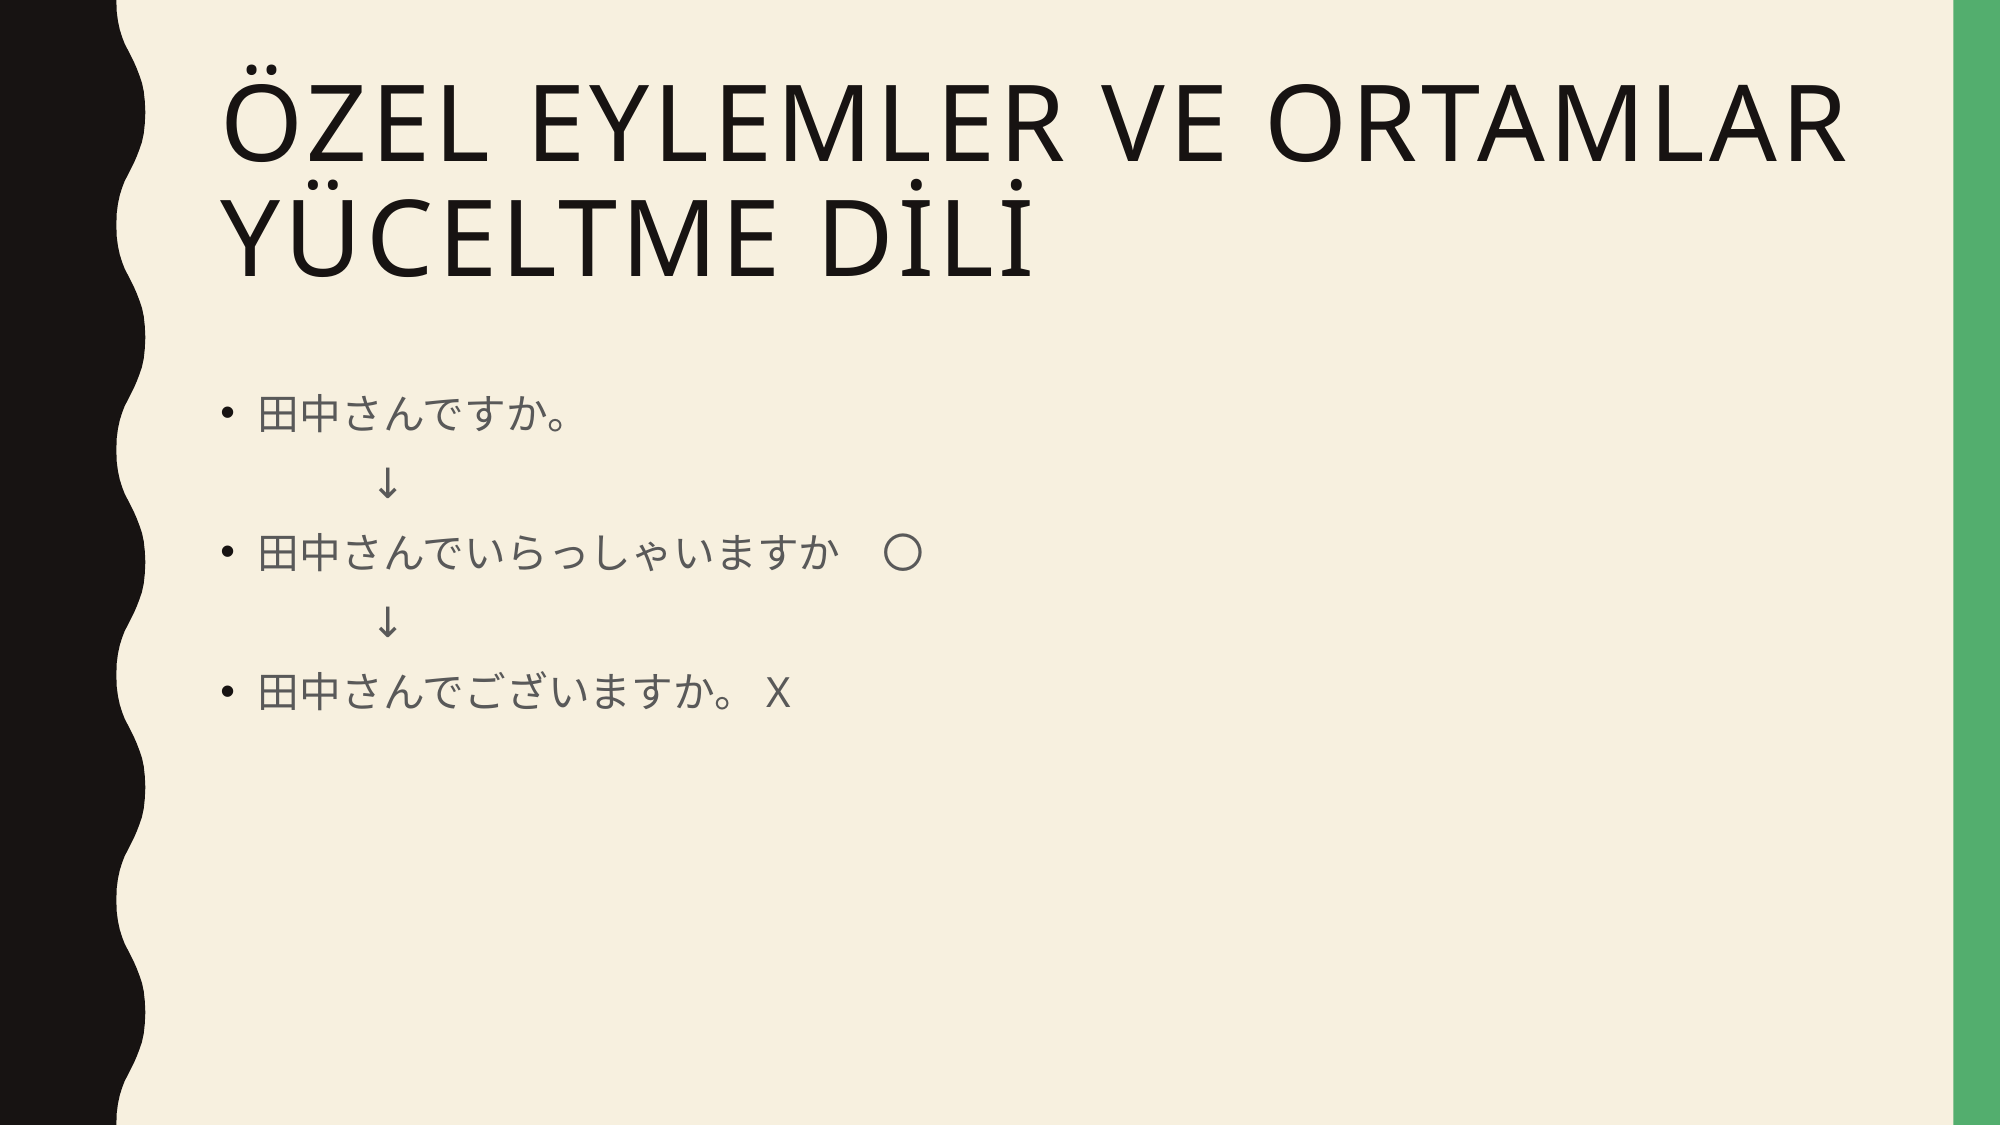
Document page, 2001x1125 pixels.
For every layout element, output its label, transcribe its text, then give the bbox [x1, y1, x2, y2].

list 田中さんですか。 ↓ 田中さんでいらっしゃいますか 〇 ↓ 田中さんでございますか。X [205, 375, 1875, 965]
title Özel eylemler ve ortamlar yüceltme dili [205, 62, 1875, 308]
